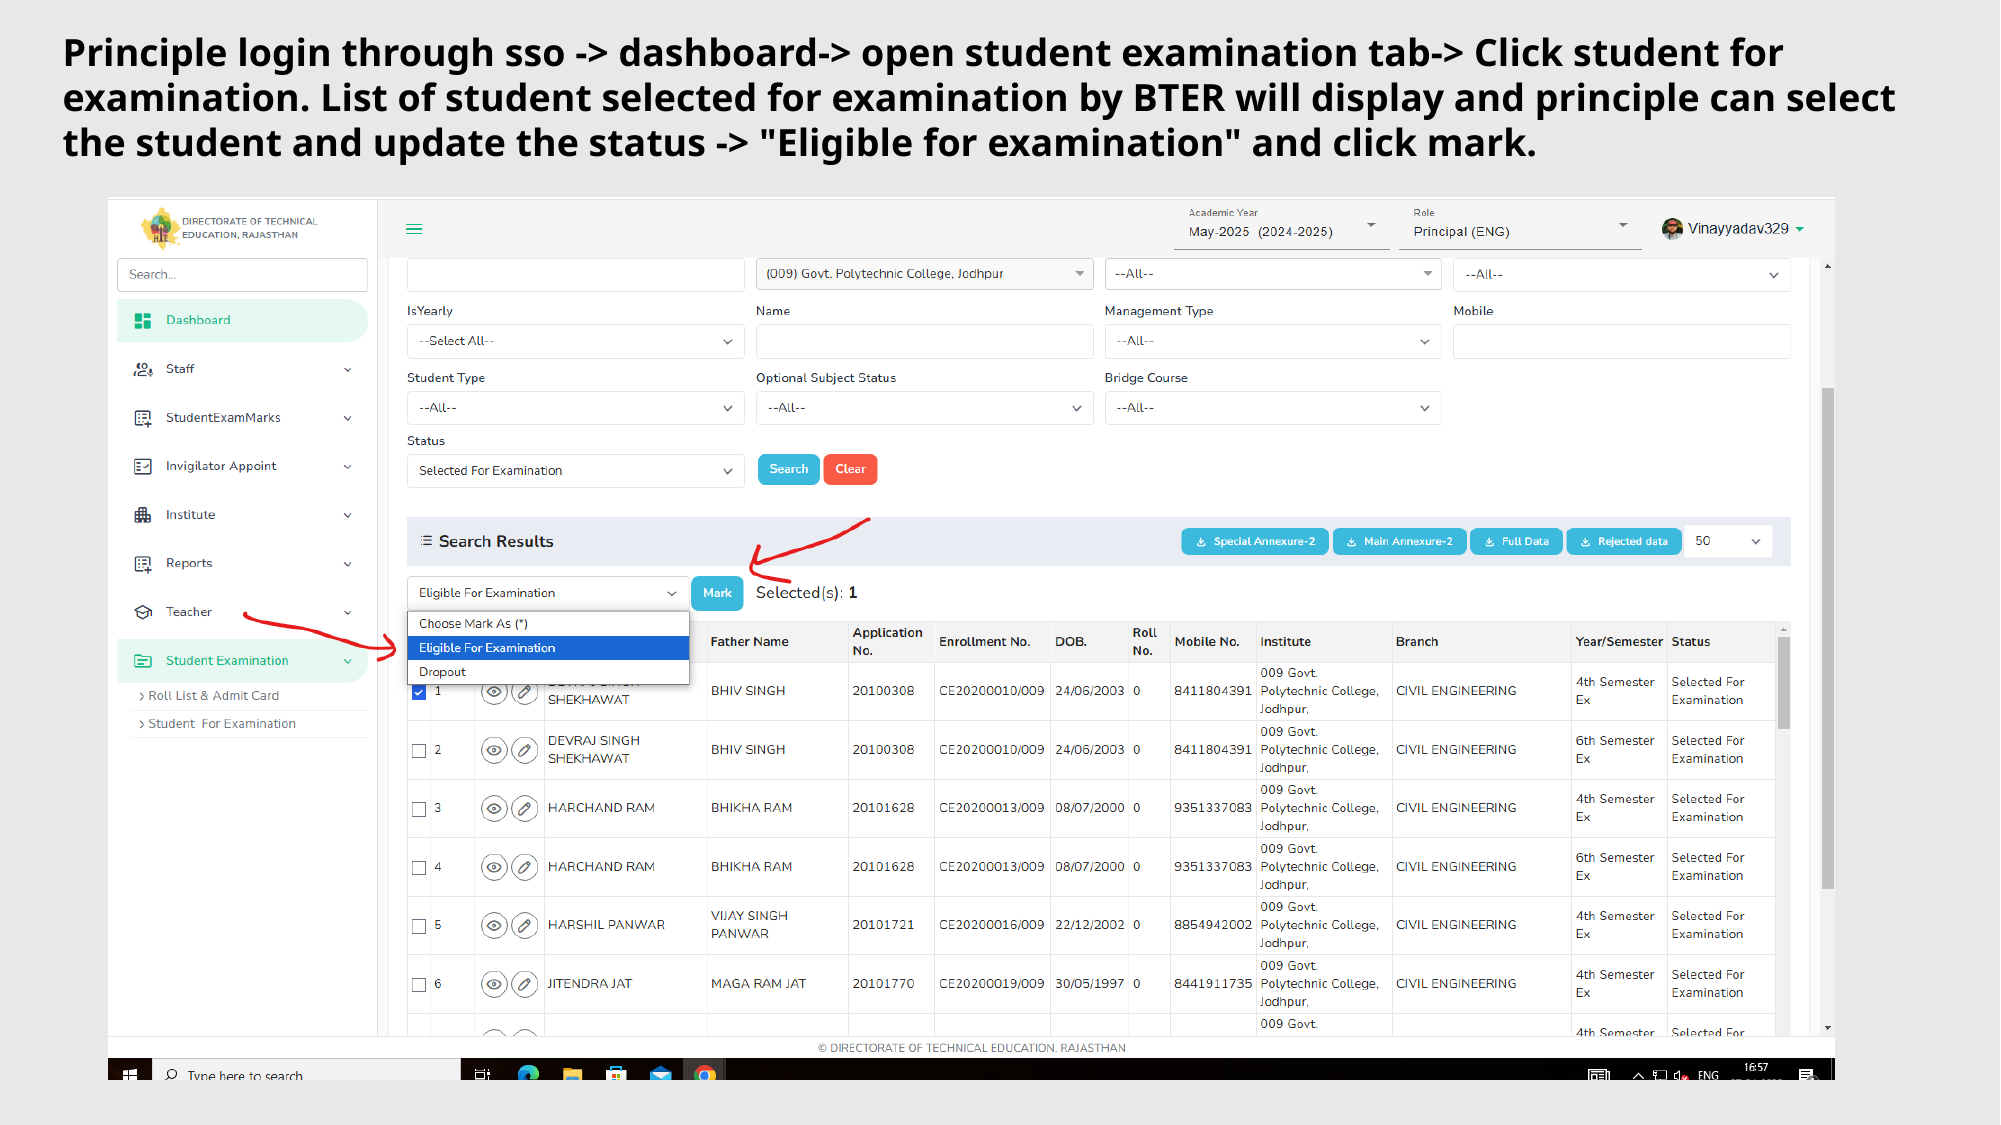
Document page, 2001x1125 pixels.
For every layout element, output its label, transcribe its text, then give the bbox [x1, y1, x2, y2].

picture [107, 197, 1835, 1080]
text_box Principle login through sso -> dashboard-> open student examination tab-> Click student for examination. List of student selected for examination by BTER will display and principle can select the student and update the status -> "Eligible for examination" and click mark. [47, 21, 1961, 172]
